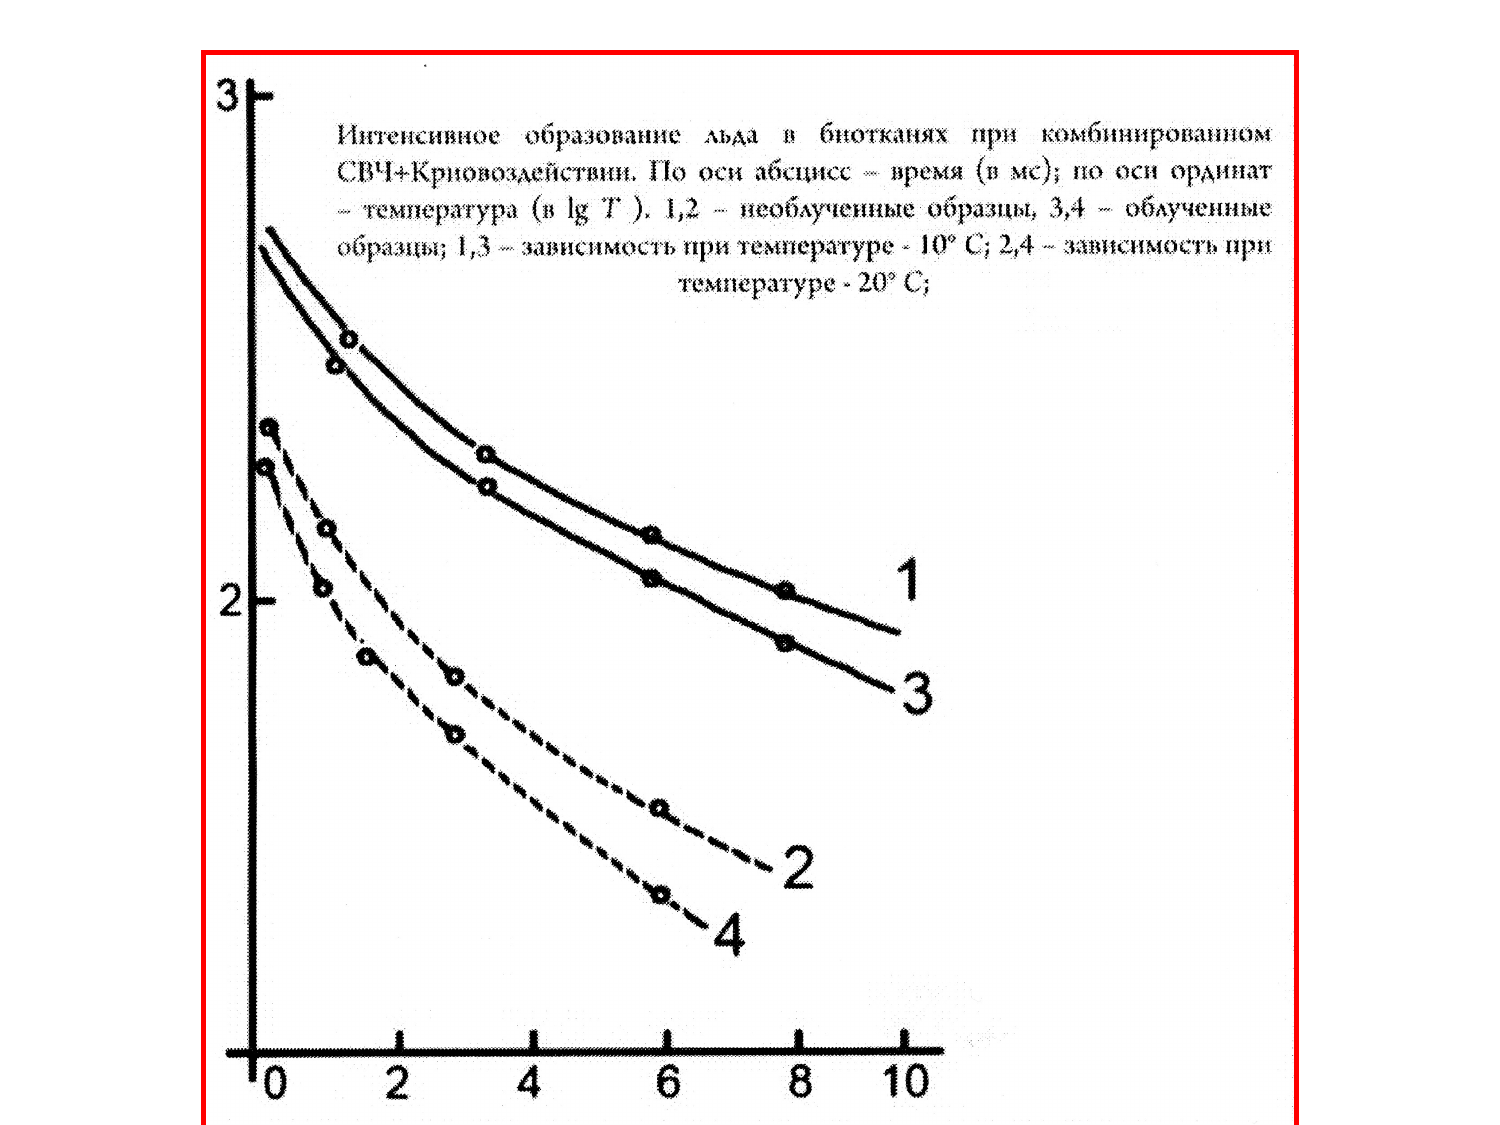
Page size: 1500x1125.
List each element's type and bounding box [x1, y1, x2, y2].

list [205, 54, 1295, 1125]
